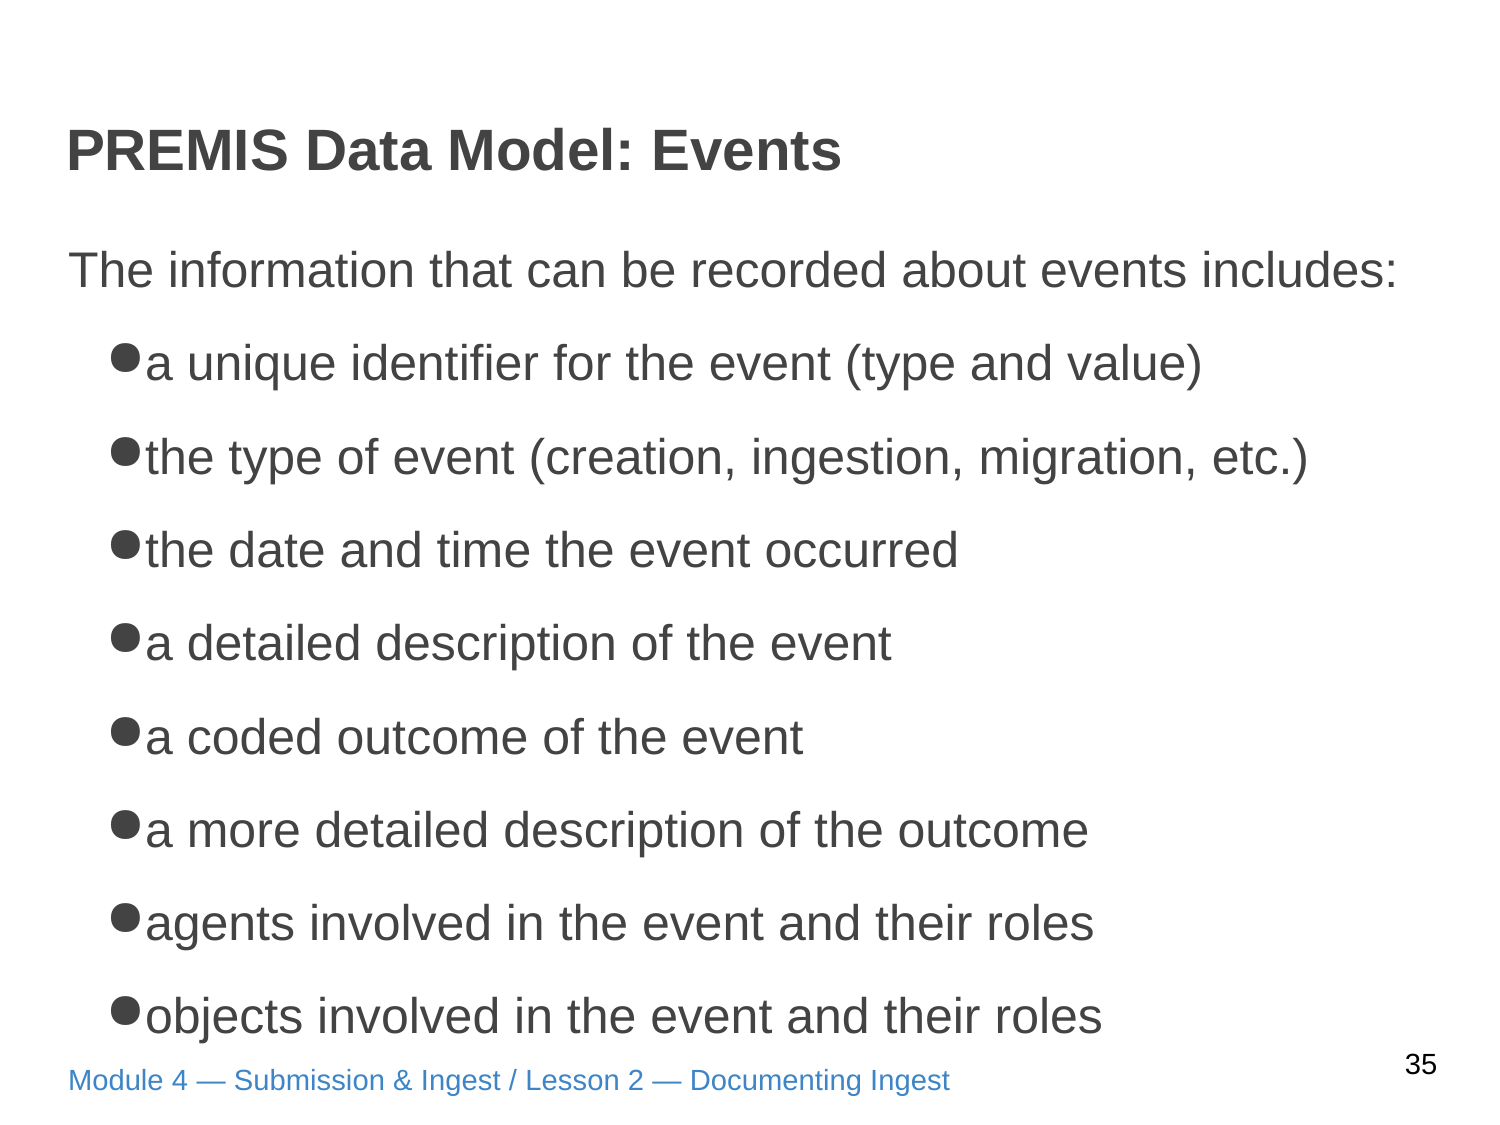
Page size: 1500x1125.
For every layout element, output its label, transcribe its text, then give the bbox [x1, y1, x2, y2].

list The information that can be recorded about events includes: a unique identifier for the event (type and value) the type of event (creation, ingestion, migration, etc.) the date and time the event occurred a detailed description of the event a coded outcome of the event a more detailed description of the outcome agents involved in the event and their roles objects involved in the event and their roles [53, 222, 1451, 940]
slide_number 35 [1389, 1019, 1480, 1106]
title PREMIS Data Model: Events [51, 97, 1449, 223]
text_box Module 4 — Submission & Ingest / Lesson 2 — Documenting Ingest [53, 1046, 1410, 1106]
